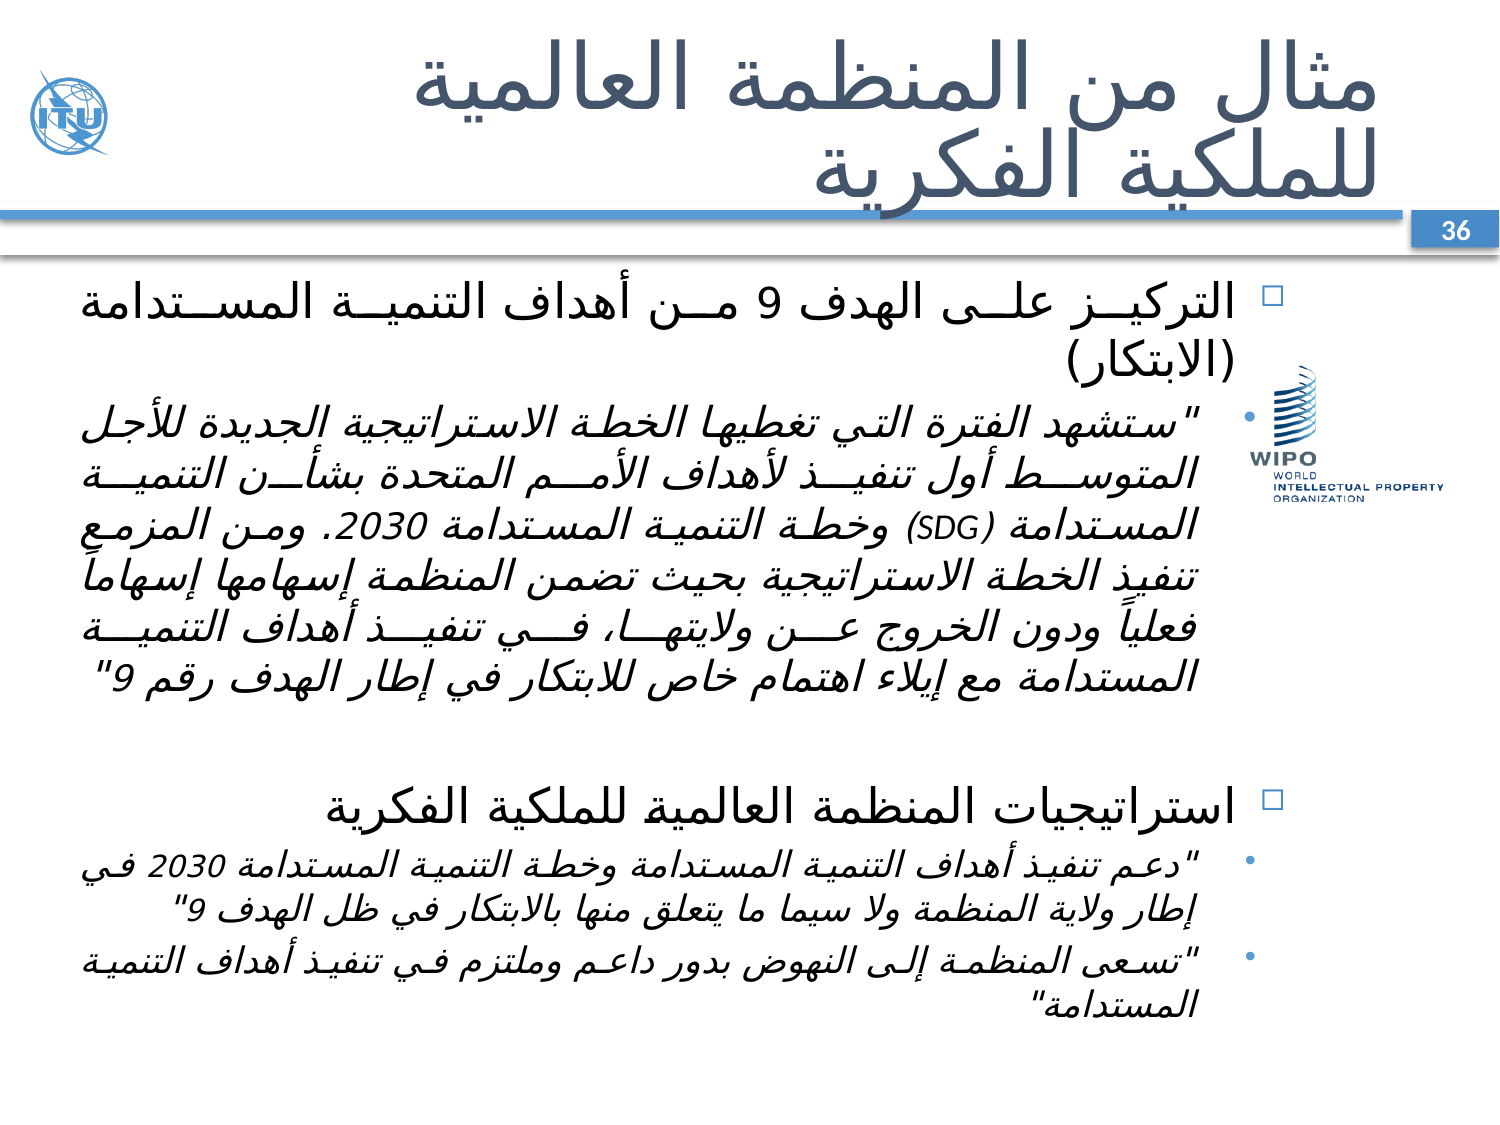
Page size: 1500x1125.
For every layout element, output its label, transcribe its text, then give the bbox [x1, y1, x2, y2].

picture [1246, 361, 1448, 506]
picture [29, 68, 109, 156]
title مثال من المنظمة العالمية للملكية الفكرية [135, 45, 1400, 209]
slide_number 36 [1412, 208, 1500, 249]
list التركيز على الهدف 9 من أهداف التنمية المستدامة (الابتكار) "ستشهد الفترة التي تغطيها الخطة الاستراتيجية الجديدة للأجل المتوسط أول تنفيذ لأهداف الأمم المتحدة بشأن التنمية المستدامة (SDG) وخطة التنمية المستدامة 2030. ومن المزمع تنفيذ الخطة الاستراتيجية بحيث تضمن المنظمة إسهامها إسهاماً فعلياً ودون الخروج عن ولايتها، في تنفيذ أهداف التنمية المستدامة مع إيلاء اهتمام خاص للابتكار في إطار الهدف رقم 9" استراتيجيات المنظمة العالمية للملكية الفكرية "دعم تنفيذ أهداف التنمية المستدامة وخطة التنمية المستدامة 2030 في إطار ولاية المنظمة ولا سيما ما يتعلق منها بالابتكار في ظل الهدف 9" "تسعى المنظمة إلى النهوض بدور داعم وملتزم في تنفيذ أهداف التنمية المستدامة" [64, 262, 1294, 1071]
